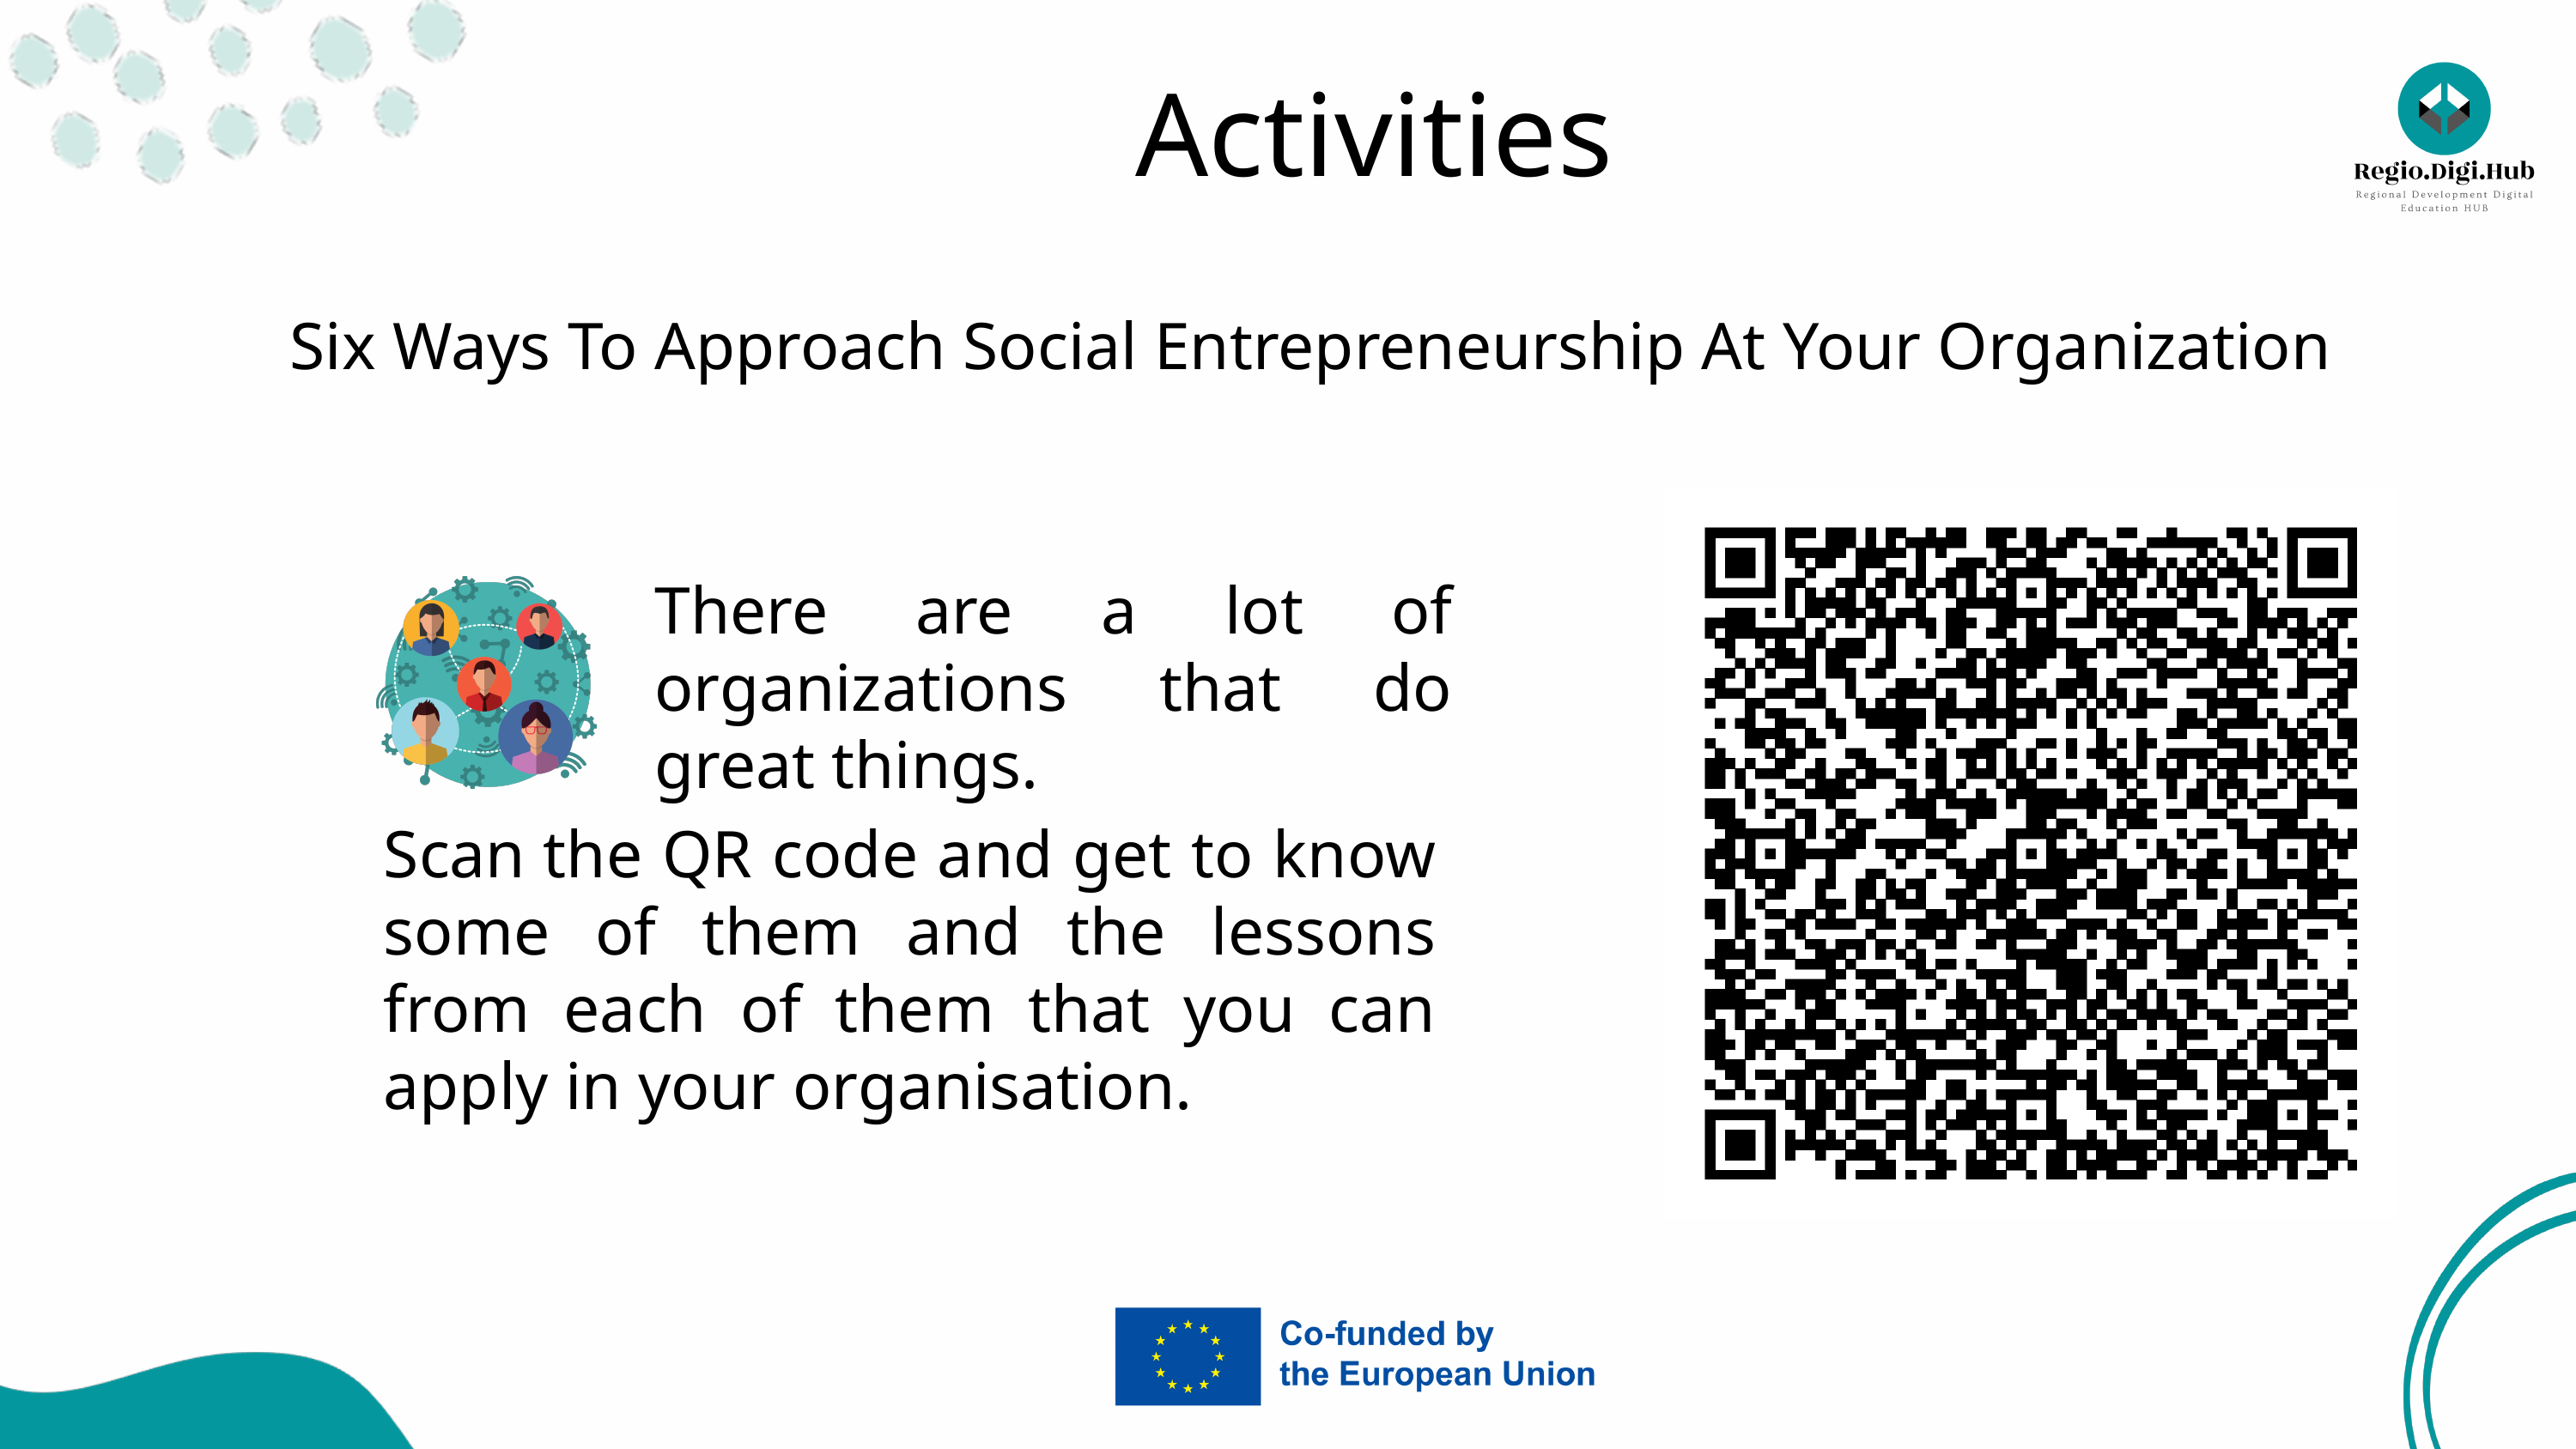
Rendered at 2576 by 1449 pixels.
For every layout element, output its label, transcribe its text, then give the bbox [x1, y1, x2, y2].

picture [0, 1178, 663, 1449]
picture [1108, 1301, 1631, 1412]
text_box Activities [473, 101, 2308, 200]
text_box Scan the QR code and get to know some of them and the lessons from each of them that you can apply in your organisation. [371, 806, 1449, 1129]
picture [2340, 1132, 2576, 1449]
picture [375, 576, 598, 790]
text_box Six Ways To Approach Social Entrepreneurship At Your Organization [254, 278, 2368, 389]
picture [2312, 0, 2576, 264]
picture [0, 0, 489, 278]
text_box There are a lot of organizations that do great things. [654, 569, 1453, 802]
picture [1665, 488, 2397, 1220]
